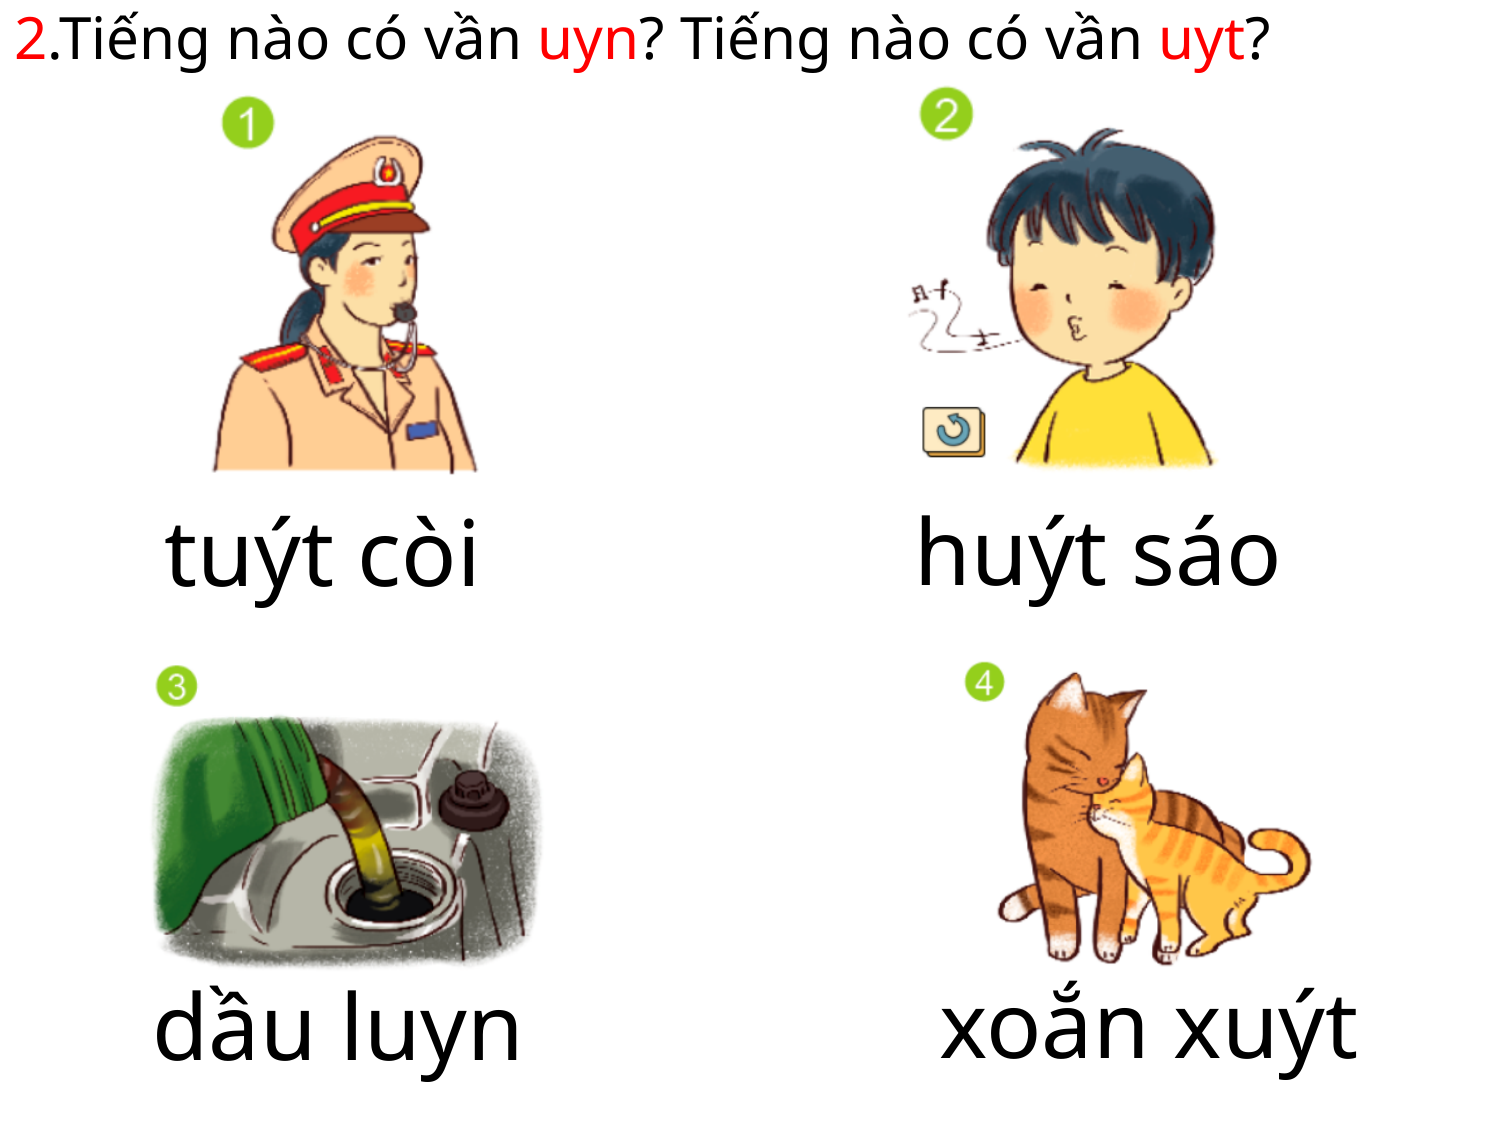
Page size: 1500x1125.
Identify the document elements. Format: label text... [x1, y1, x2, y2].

text_box huýt sáo [899, 486, 1338, 611]
text_box dầu luyn [137, 961, 613, 1086]
text_box xoắn xuýt [924, 960, 1463, 1085]
picture [954, 651, 1318, 976]
picture [144, 662, 546, 976]
picture [199, 87, 488, 482]
text_box tuýt còi [149, 487, 538, 613]
text_box 2.Tiếng nào có vần uyn? Tiếng nào có vần uyt? [0, 0, 1475, 79]
picture [899, 74, 1238, 476]
